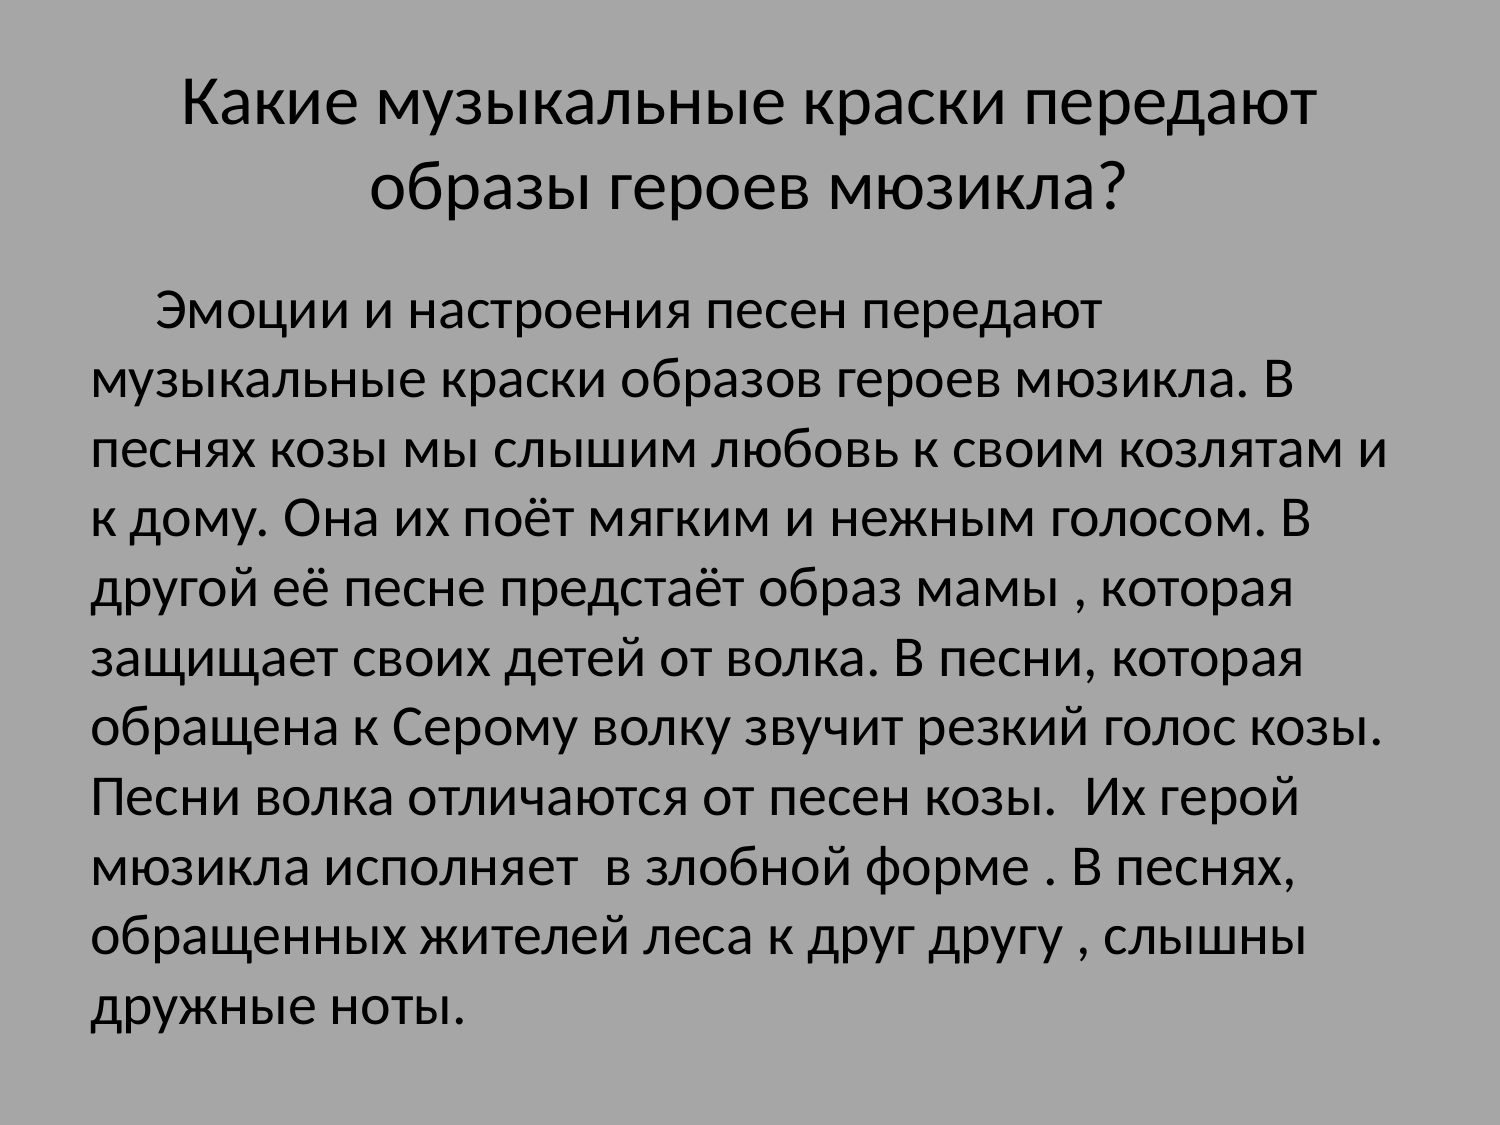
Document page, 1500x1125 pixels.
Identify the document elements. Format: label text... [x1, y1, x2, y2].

list Эмоции и настроения песен передают музыкальные краски образов героев мюзикла. В песнях козы мы слышим любовь к своим козлятам и к дому. Она их поёт мягким и нежным голосом. В другой её песне предстаёт образ мамы , которая защищает своих детей от волка. В песни, которая обращена к Серому волку звучит резкий голос козы. Песни волка отличаются от песен козы. Их герой мюзикла исполняет в злобной форме . В песнях, обращенных жителей леса к друг другу , слышны дружные ноты. [75, 262, 1425, 1059]
title Какие музыкальные краски передают образы героев мюзикла? [75, 45, 1425, 233]
